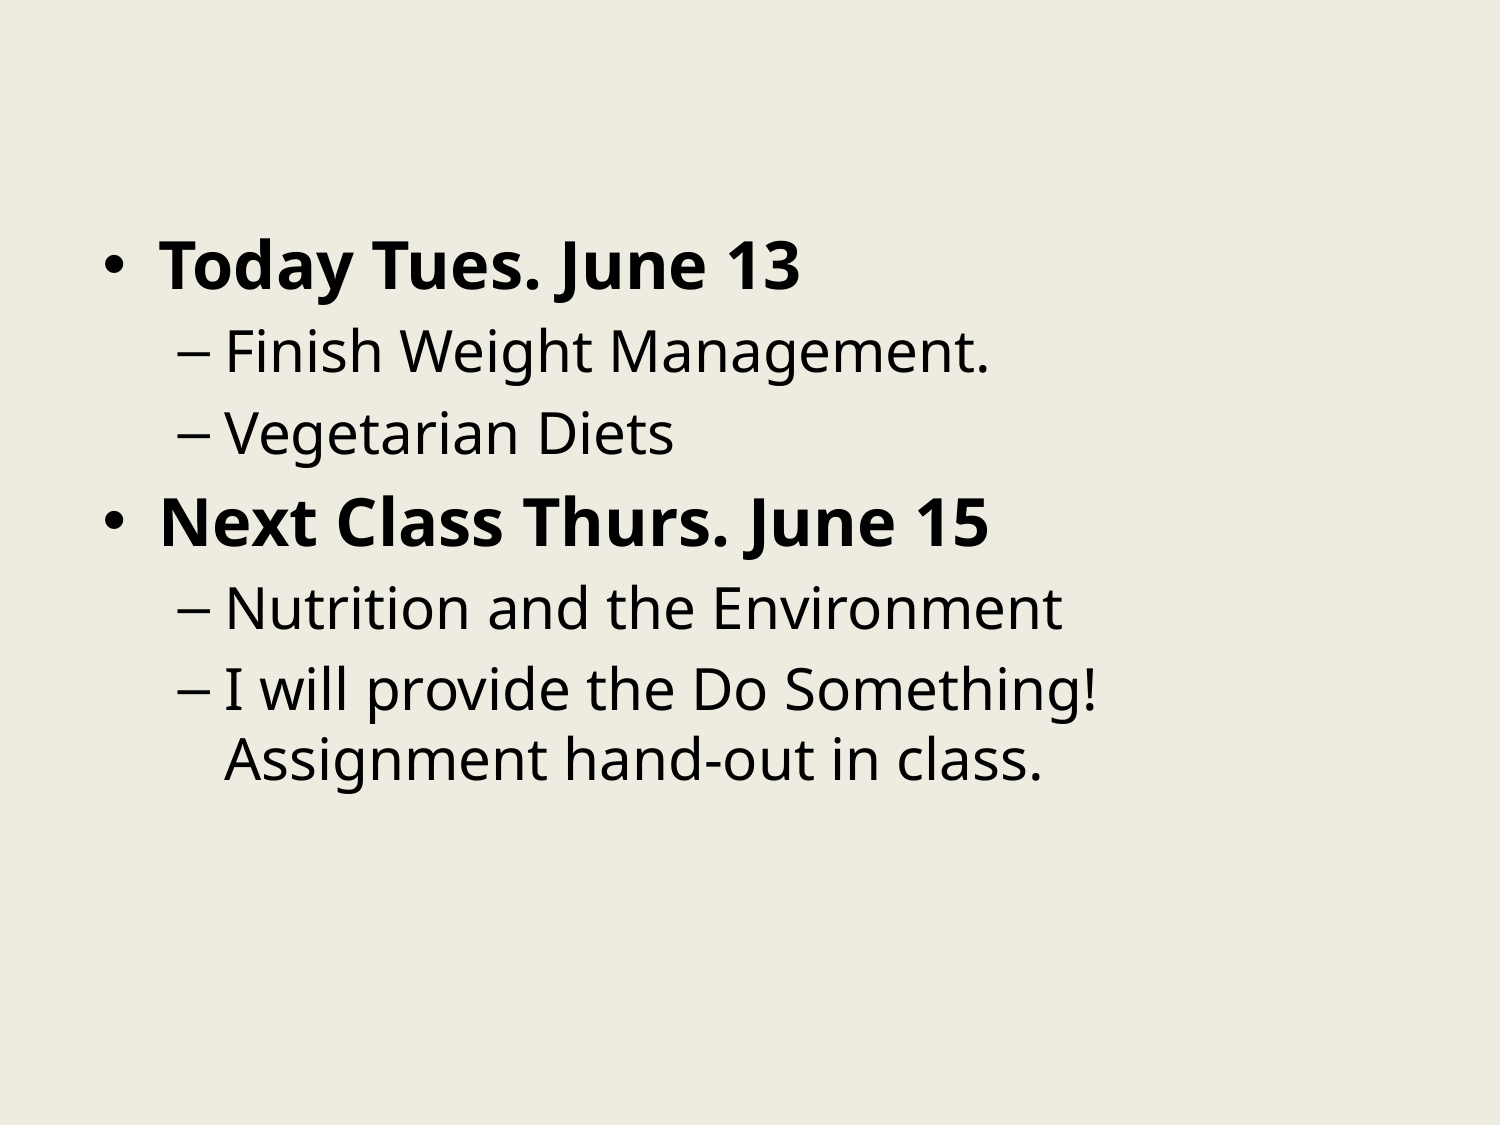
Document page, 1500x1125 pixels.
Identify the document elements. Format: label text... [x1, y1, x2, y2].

list Today Tues. June 13 Finish Weight Management. Vegetarian Diets Next Class Thurs. June 15 Nutrition and the Environment I will provide the Do Something! Assignment hand-out in class. [87, 215, 1378, 958]
